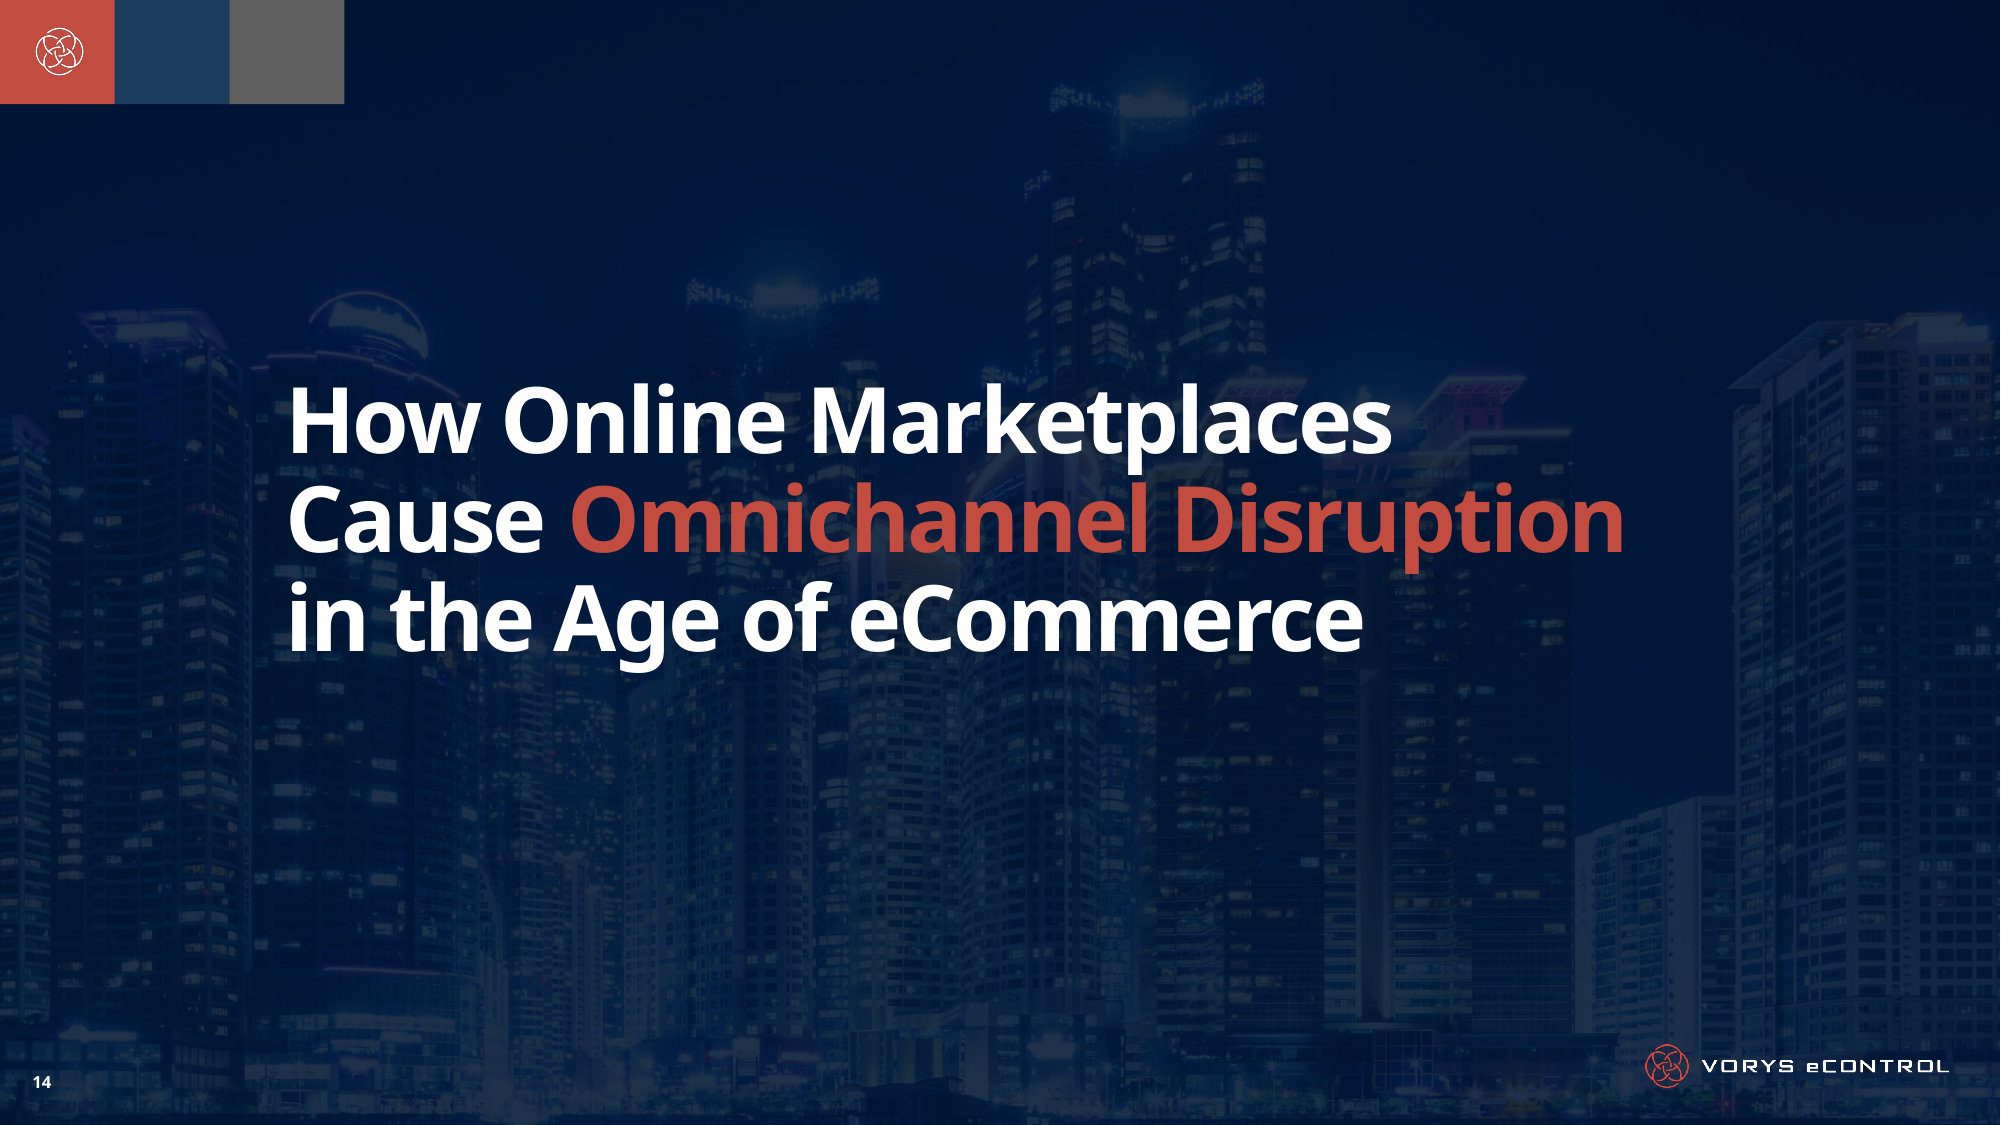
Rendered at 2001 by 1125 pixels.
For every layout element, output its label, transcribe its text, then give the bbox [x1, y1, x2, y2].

list How Online Marketplaces Cause Omnichannel Disruption in the Age of eCommerce [285, 374, 1663, 533]
picture [28, 22, 93, 82]
picture [0, 0, 2000, 1125]
